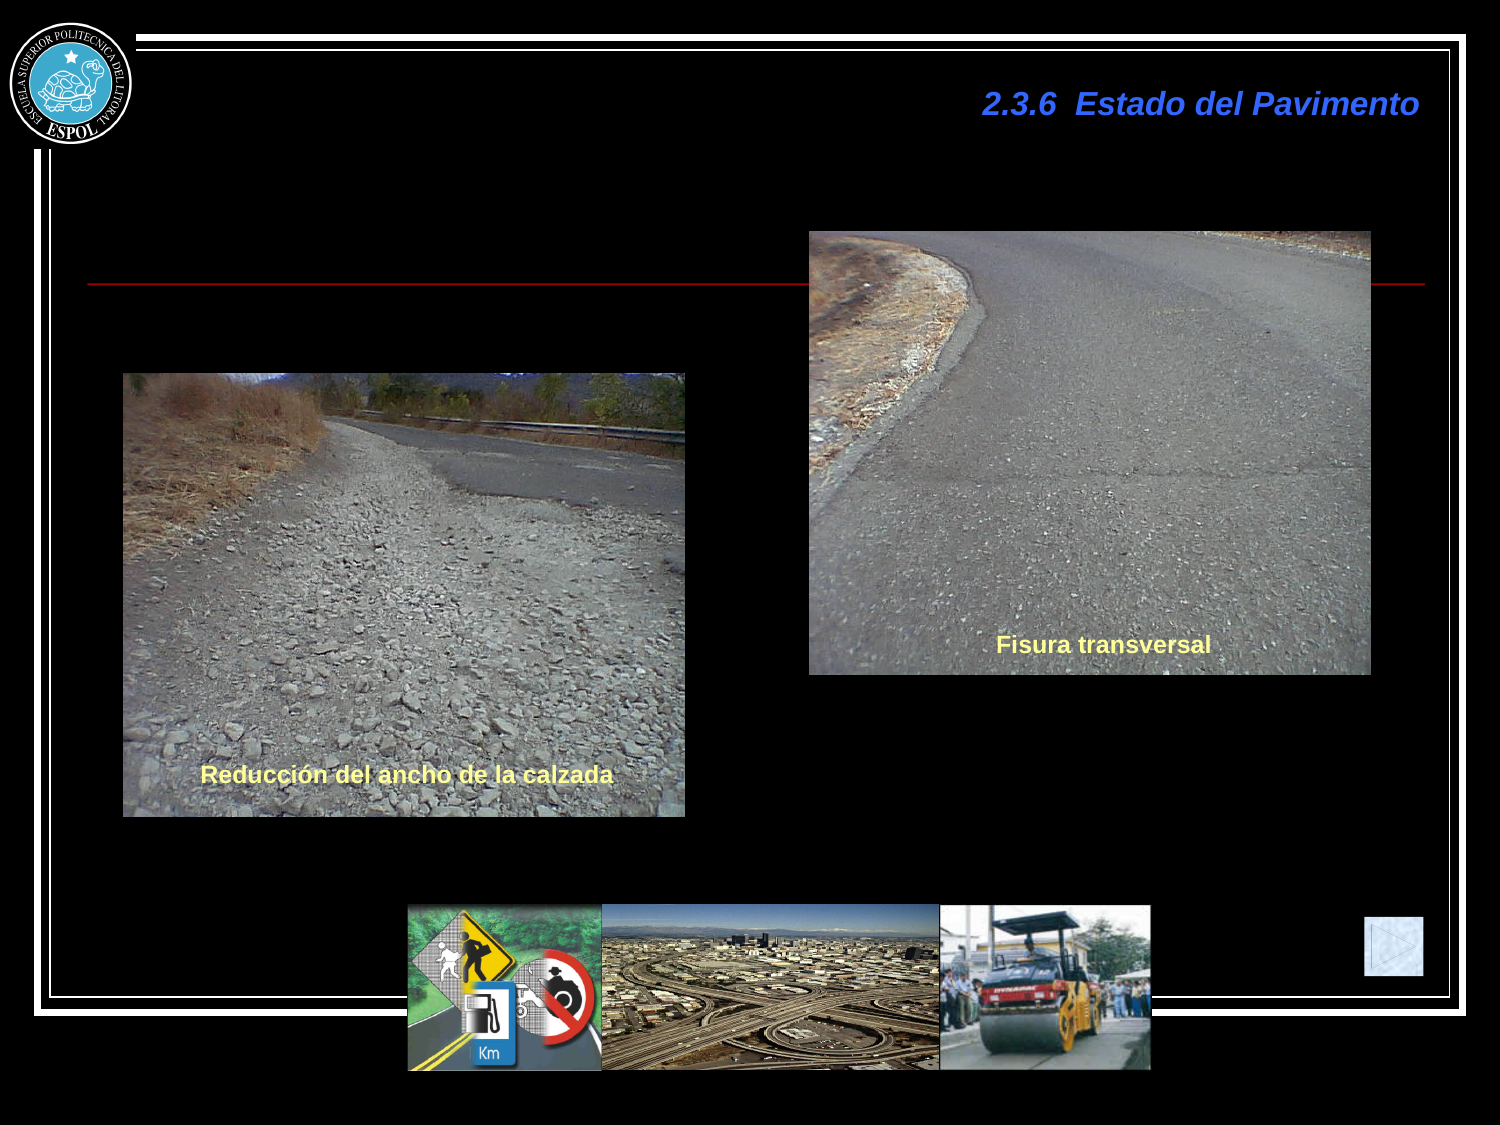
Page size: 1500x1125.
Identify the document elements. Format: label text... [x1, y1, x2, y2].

picture [5, 18, 136, 149]
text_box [407, 904, 1152, 1071]
text_box [1364, 916, 1424, 977]
picture [123, 373, 685, 817]
picture [809, 231, 1371, 675]
text_box 2.3.6 Estado del Pavimento [962, 54, 1436, 130]
